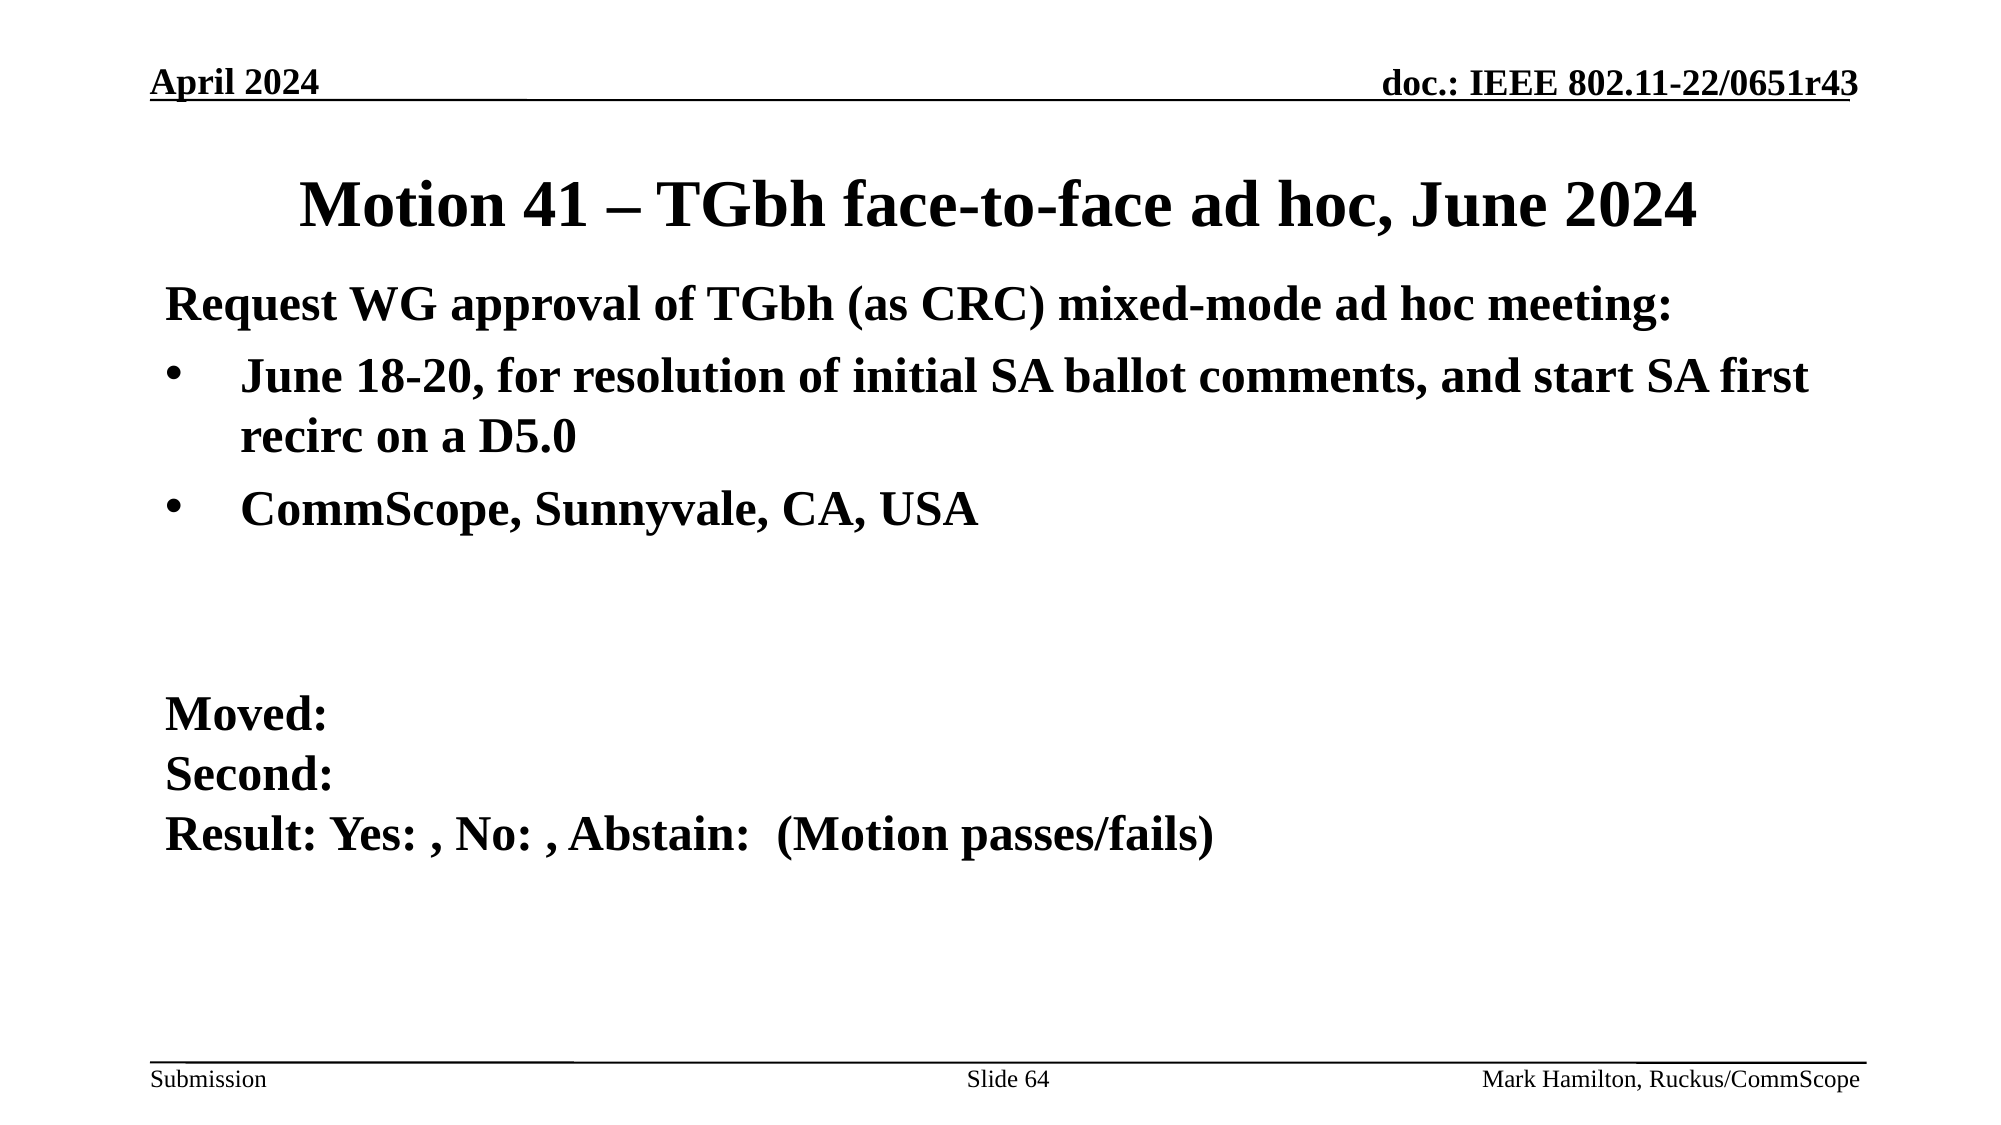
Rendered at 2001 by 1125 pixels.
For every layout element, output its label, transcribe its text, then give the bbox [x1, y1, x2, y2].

title Motion 41 – TGbh face-to-face ad hoc, June 2024 [149, 112, 1850, 262]
slide_number Slide 64 [950, 1061, 1067, 1123]
list Request WG approval of TGbh (as CRC) mixed-mode ad hoc meeting: June 18-20, for resolution of initial SA ballot comments, and start SA first recirc on a D5.0 CommScope, Sunnyvale, CA, USA Moved: Second: Result: Yes: , No: , Abstain: (Motion passes/fails) [149, 262, 1850, 1050]
